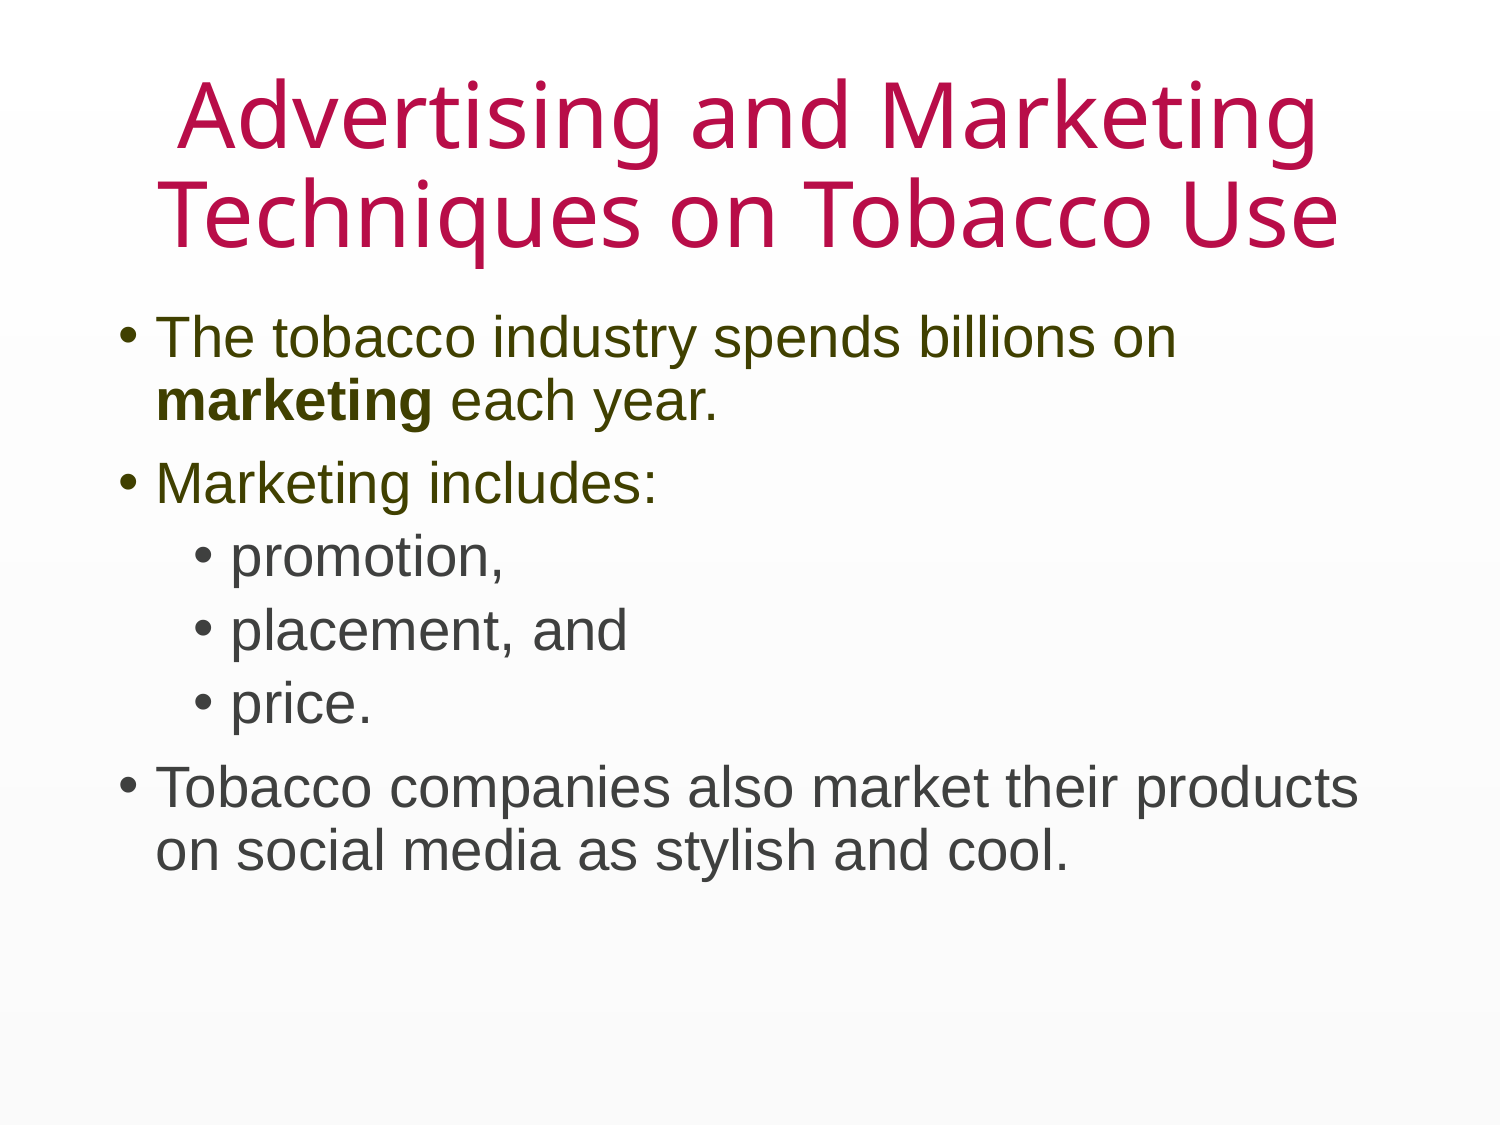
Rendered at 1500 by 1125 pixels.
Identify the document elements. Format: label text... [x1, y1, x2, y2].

list The tobacco industry spends billions on marketing each year. Marketing includes: promotion, placement, and price. Tobacco companies also market their products on social media as stylish and cool. [103, 299, 1397, 1014]
title Advertising and Marketing Techniques on Tobacco Use [103, 59, 1397, 278]
